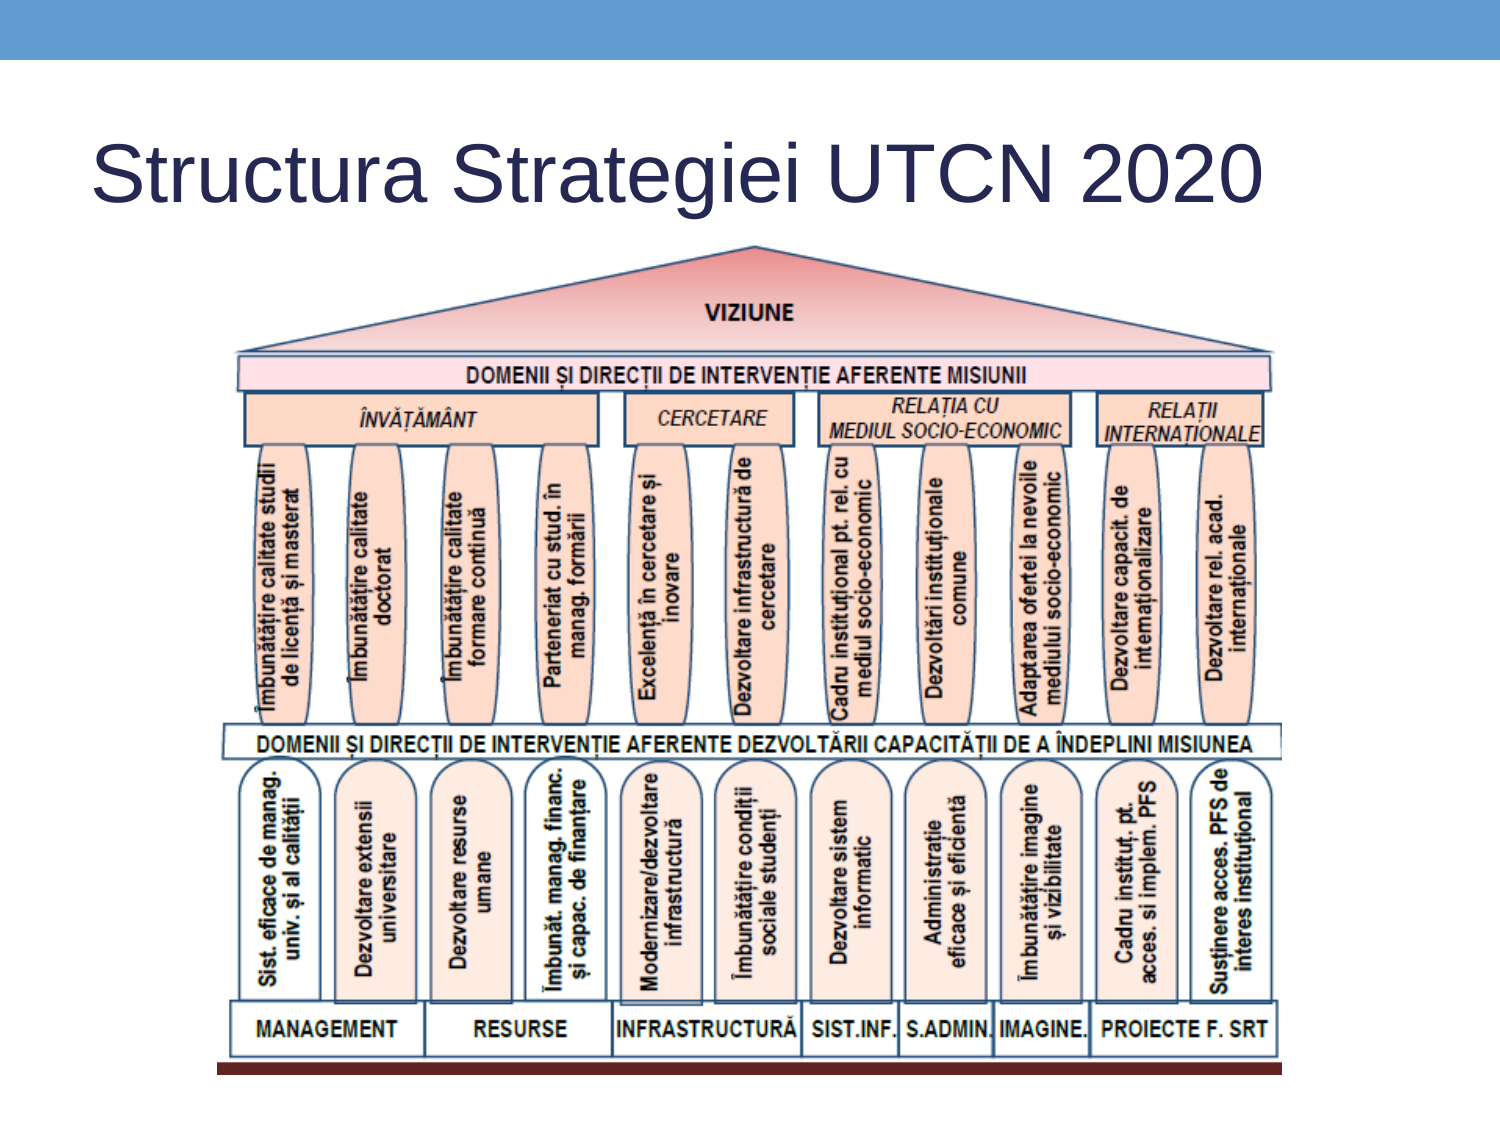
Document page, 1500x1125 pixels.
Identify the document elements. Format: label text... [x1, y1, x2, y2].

title Structura Strategiei UTCN 2020 [75, 87, 1425, 250]
picture [217, 243, 1283, 1075]
